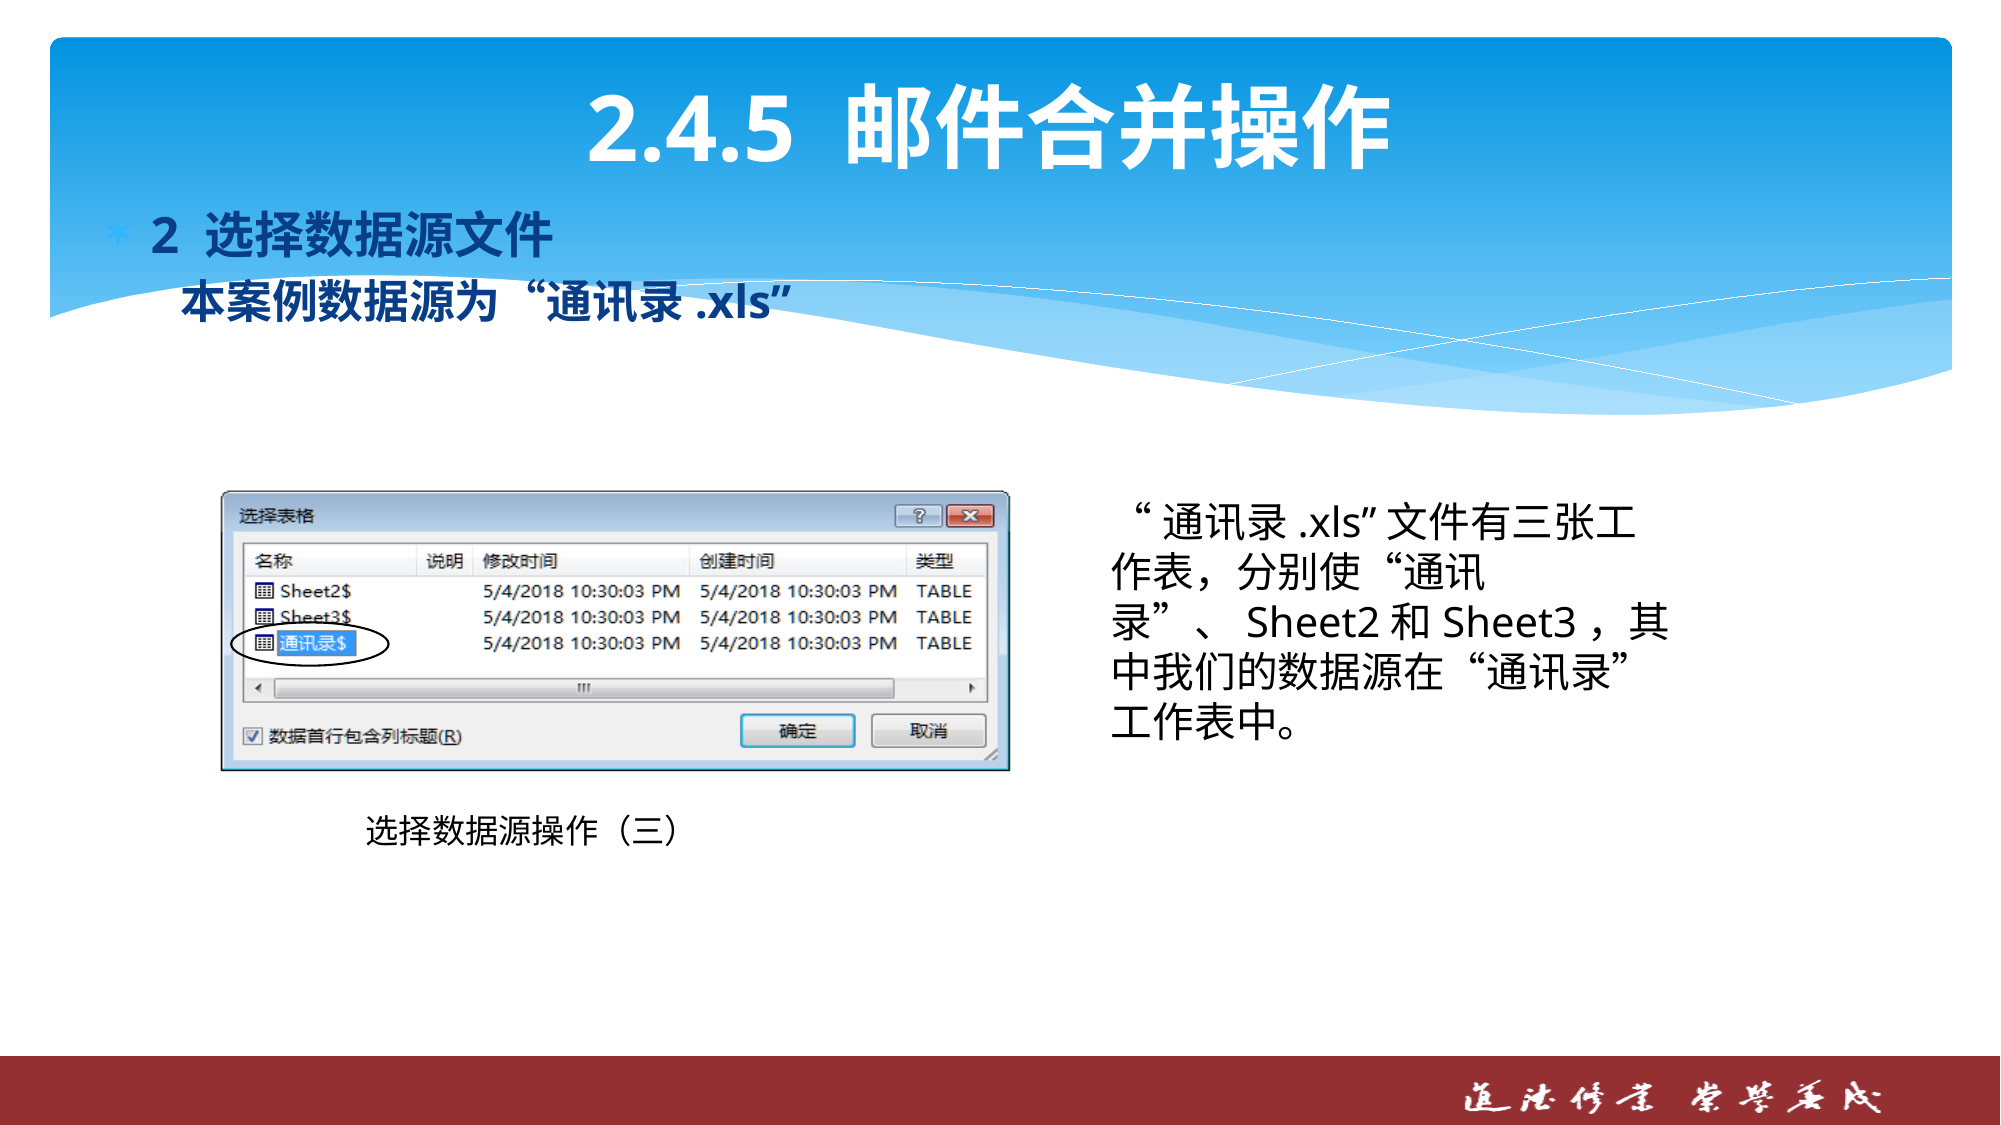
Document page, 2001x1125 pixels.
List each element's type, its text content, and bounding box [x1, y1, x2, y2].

text_box 选择数据源操作（三） [365, 790, 867, 866]
list 2 选择数据源文件 本案例数据源为“通讯录.xls” [90, 197, 1542, 489]
text_box “通讯录.xls”文件有三张工作表，分别使“通讯录”、Sheet2和Sheet3，其中我们的数据源在“通讯录”工作表中。 [1096, 488, 1690, 754]
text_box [217, 488, 1015, 774]
title 2.4.5 邮件合并操作 [89, 53, 1890, 197]
picture [1456, 1076, 1890, 1118]
